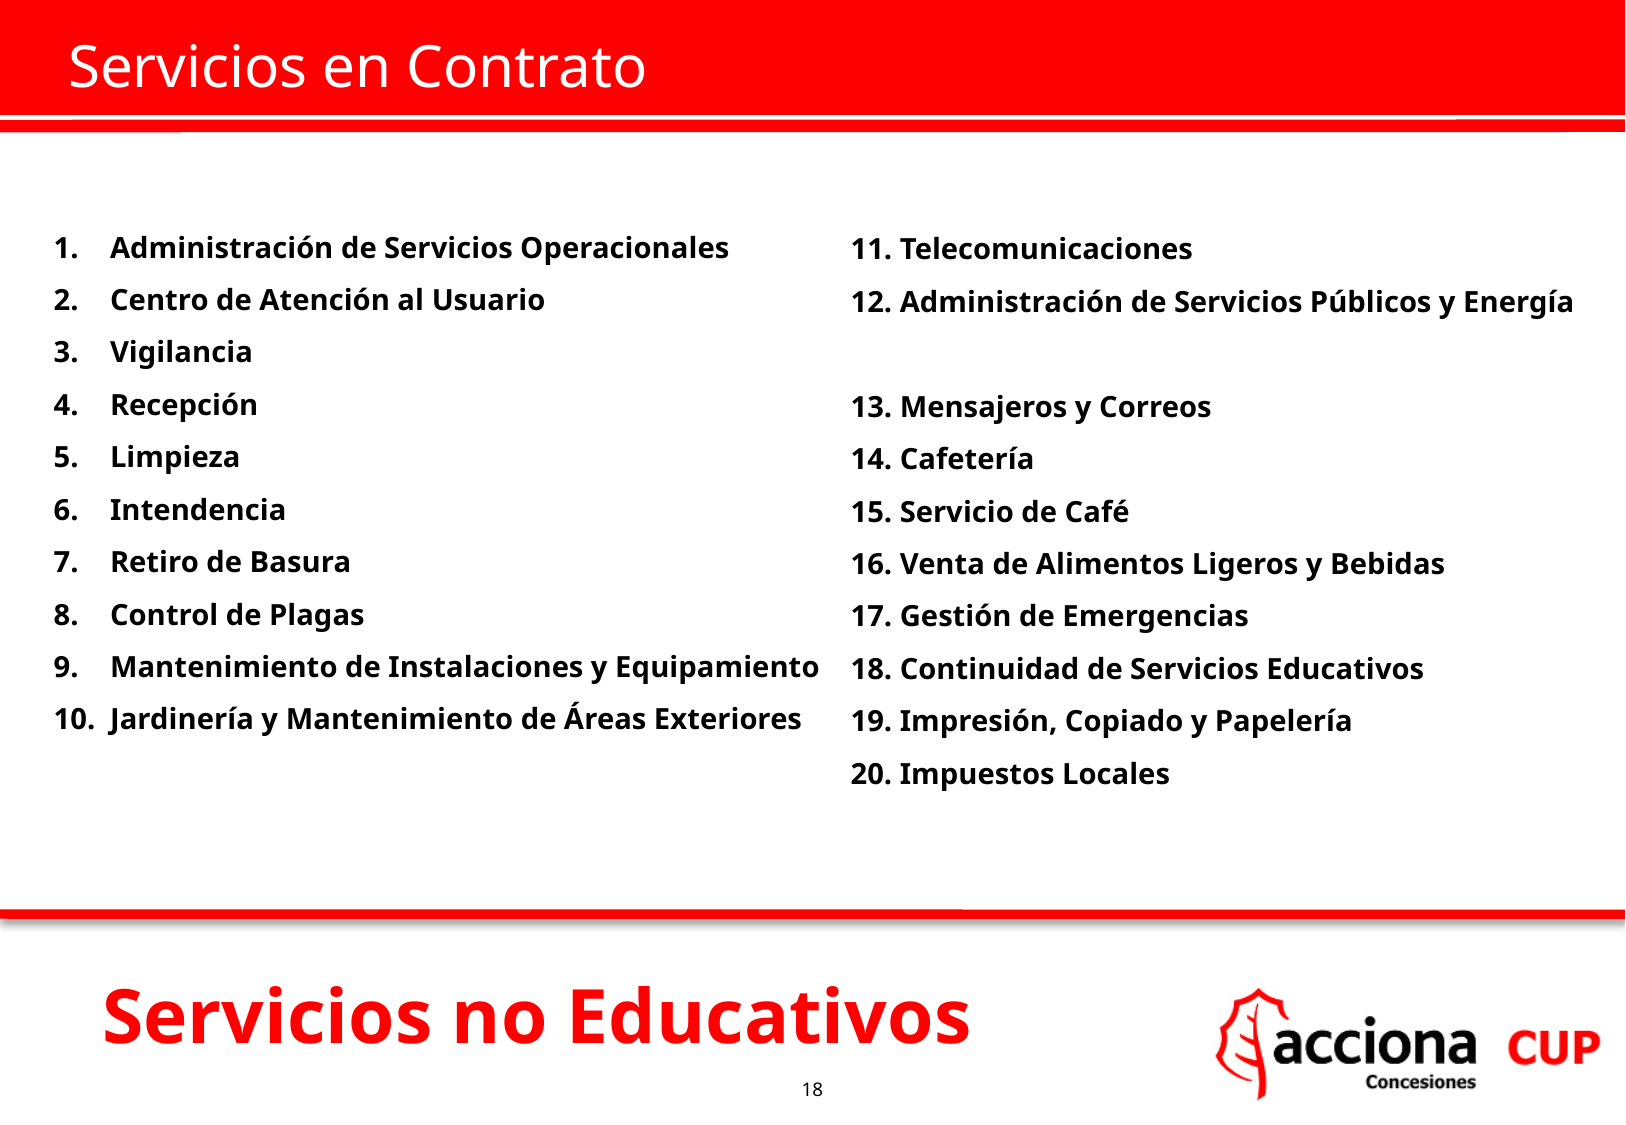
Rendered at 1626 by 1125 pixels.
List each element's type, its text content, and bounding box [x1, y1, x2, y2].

text_box Servicios no Educativos [50, 960, 1024, 1066]
title Servicios en Contrato [67, 14, 1541, 114]
text_box 11. Telecomunicaciones 12. Administración de Servicios Públicos y Energía 13. Mensajeros y Correos 14. Cafetería 15. Servicio de Café 16. Venta de Alimentos Ligeros y Bebidas 17. Gestión de Emergencias 18. Continuidad de Servicios Educativos 19. Impresión, Copiado y Papelería 20. Impuestos Locales [835, 205, 1625, 798]
picture [1199, 976, 1610, 1114]
text_box Administración de Servicios Operacionales Centro de Atención al Usuario Vigilancia Recepción Limpieza Intendencia Retiro de Basura Control de Plagas Mantenimiento de Instalaciones y Equipamiento Jardinería y Mantenimiento de Áreas Exteriores [38, 204, 836, 796]
